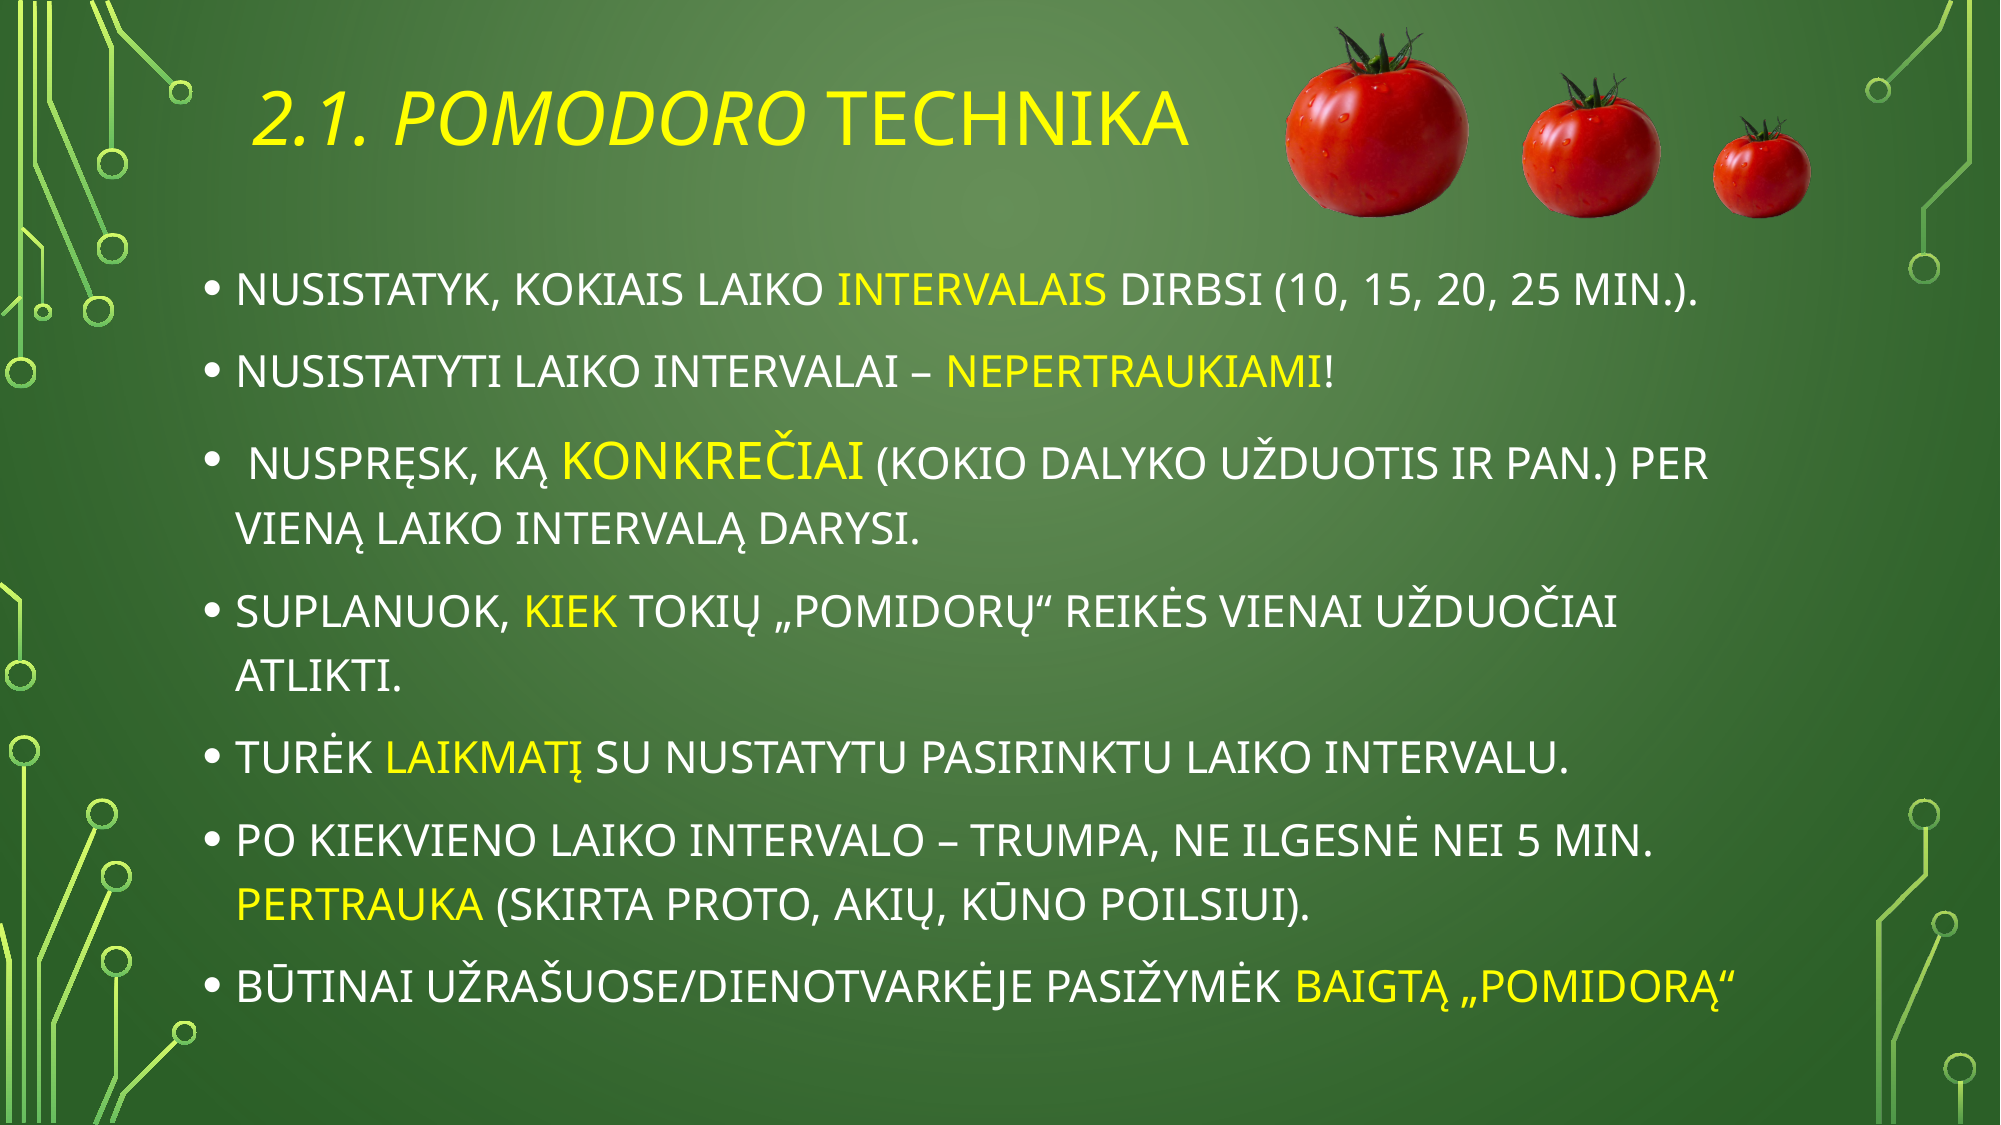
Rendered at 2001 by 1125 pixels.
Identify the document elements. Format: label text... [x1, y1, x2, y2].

picture [1712, 114, 1813, 219]
picture [1282, 23, 1471, 219]
list NUSISTATYK, KOKIAIS LAIKO INTERVALAIS DIRBSI (10, 15, 20, 25 MIN.). NUSISTATYTI LAIKO INTERVALAI – NEPERTRAUKIAMI! NUSPRĘSK, KĄ KONKREČIAI (KOKIO DALYKO UŽDUOTIS IR PAN.) PER VIENĄ LAIKO INTERVALĄ DARYSI. SUPLANUOK, KIEK TOKIŲ „POMIDORŲ“ REIKĖS VIENAI UŽDUOČIAI ATLIKTI. TURĖK LAIKMATĮ SU NUSTATYTU PASIRINKTU LAIKO INTERVALU. PO KIEKVIENO LAIKO INTERVALO – TRUMPA, NE ILGESNĖ NEI 5 MIN. PERTRAUKA (SKIRTA PROTO, AKIŲ, KŪNO POILSIUI). BŪTINAI UŽRAŠUOSE/DIENOTVARKĖJE PASIŽYMĖK BAIGTĄ „POMIDORĄ“ [187, 242, 1813, 1024]
picture [1520, 71, 1663, 219]
title 2.1. POMODORO TECHNIKA [237, 0, 1863, 243]
